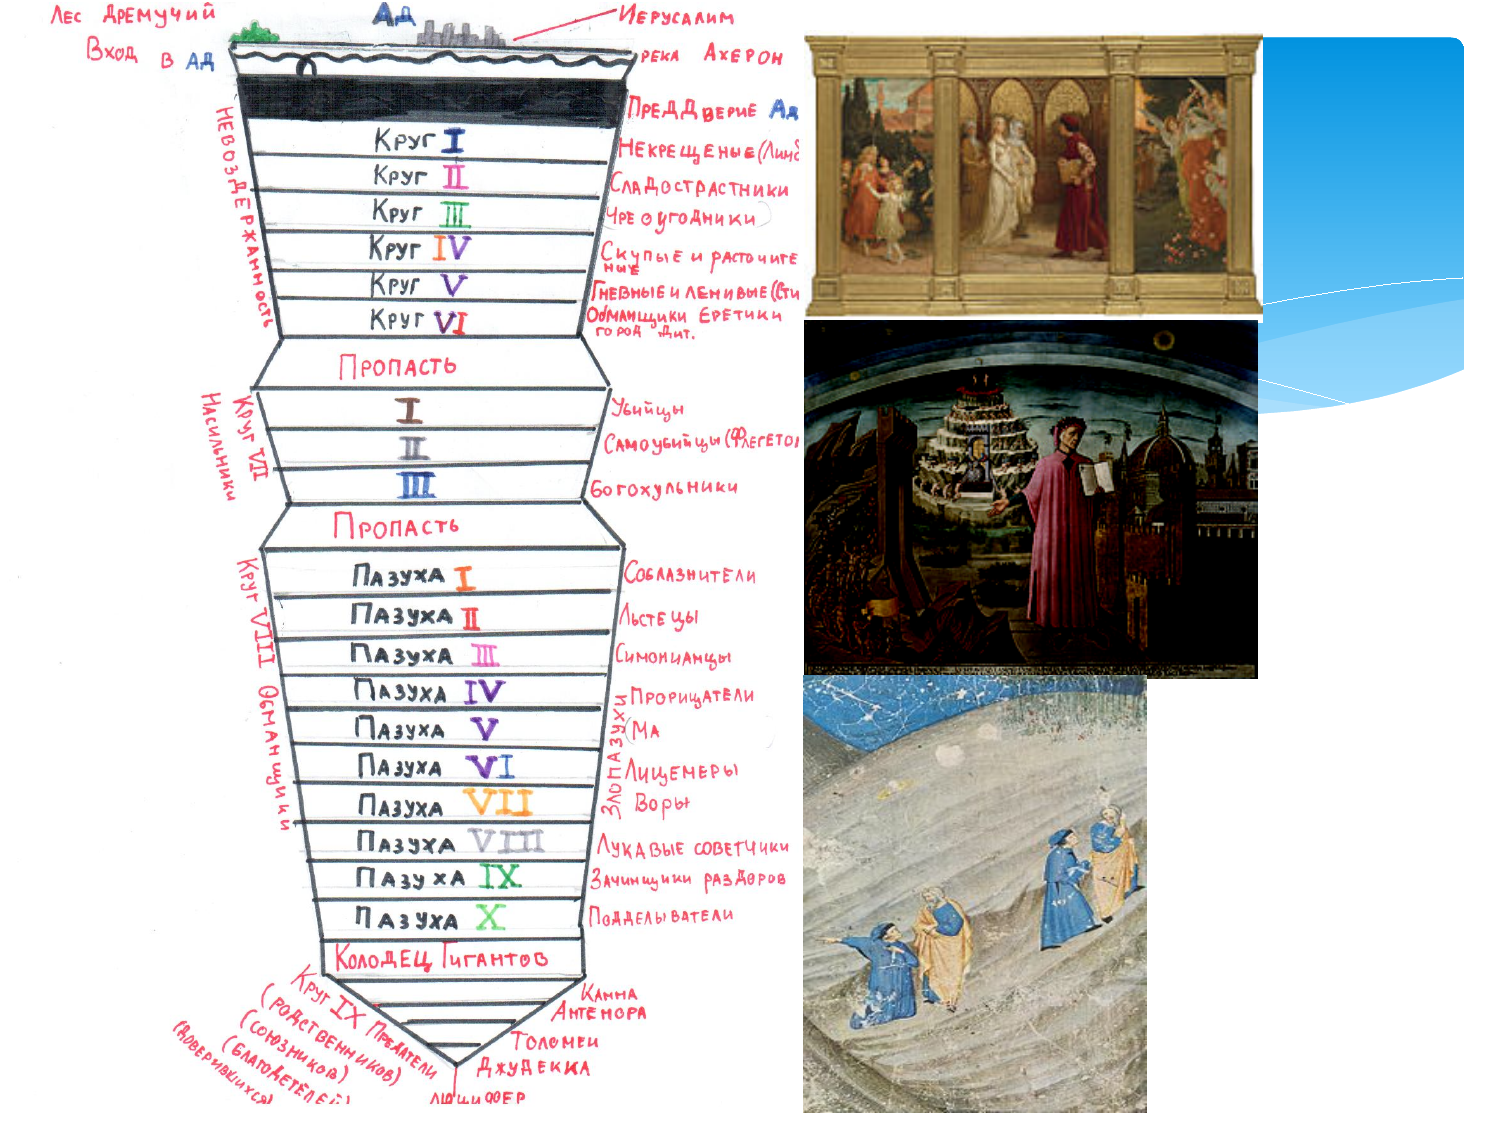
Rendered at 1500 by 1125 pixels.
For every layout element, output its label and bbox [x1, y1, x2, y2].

picture [0, 2, 1263, 1113]
